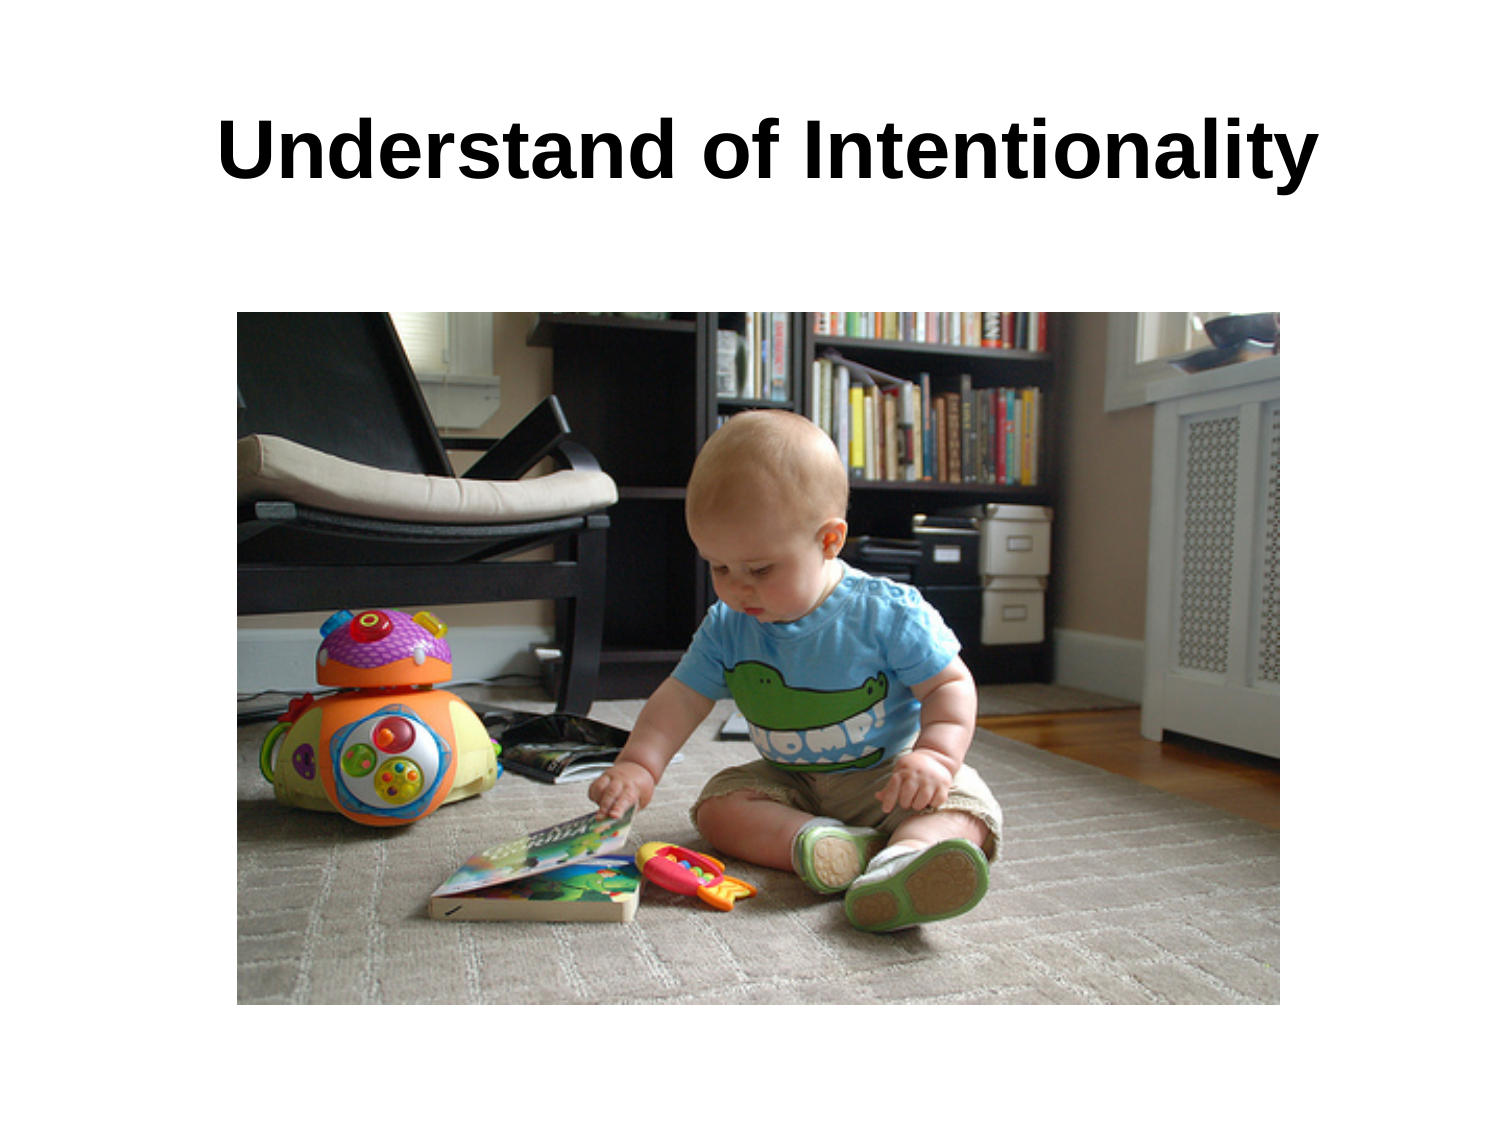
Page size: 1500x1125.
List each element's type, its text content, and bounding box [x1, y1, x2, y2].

title Understand of Intentionality [137, 50, 1400, 241]
picture [237, 312, 1280, 1005]
